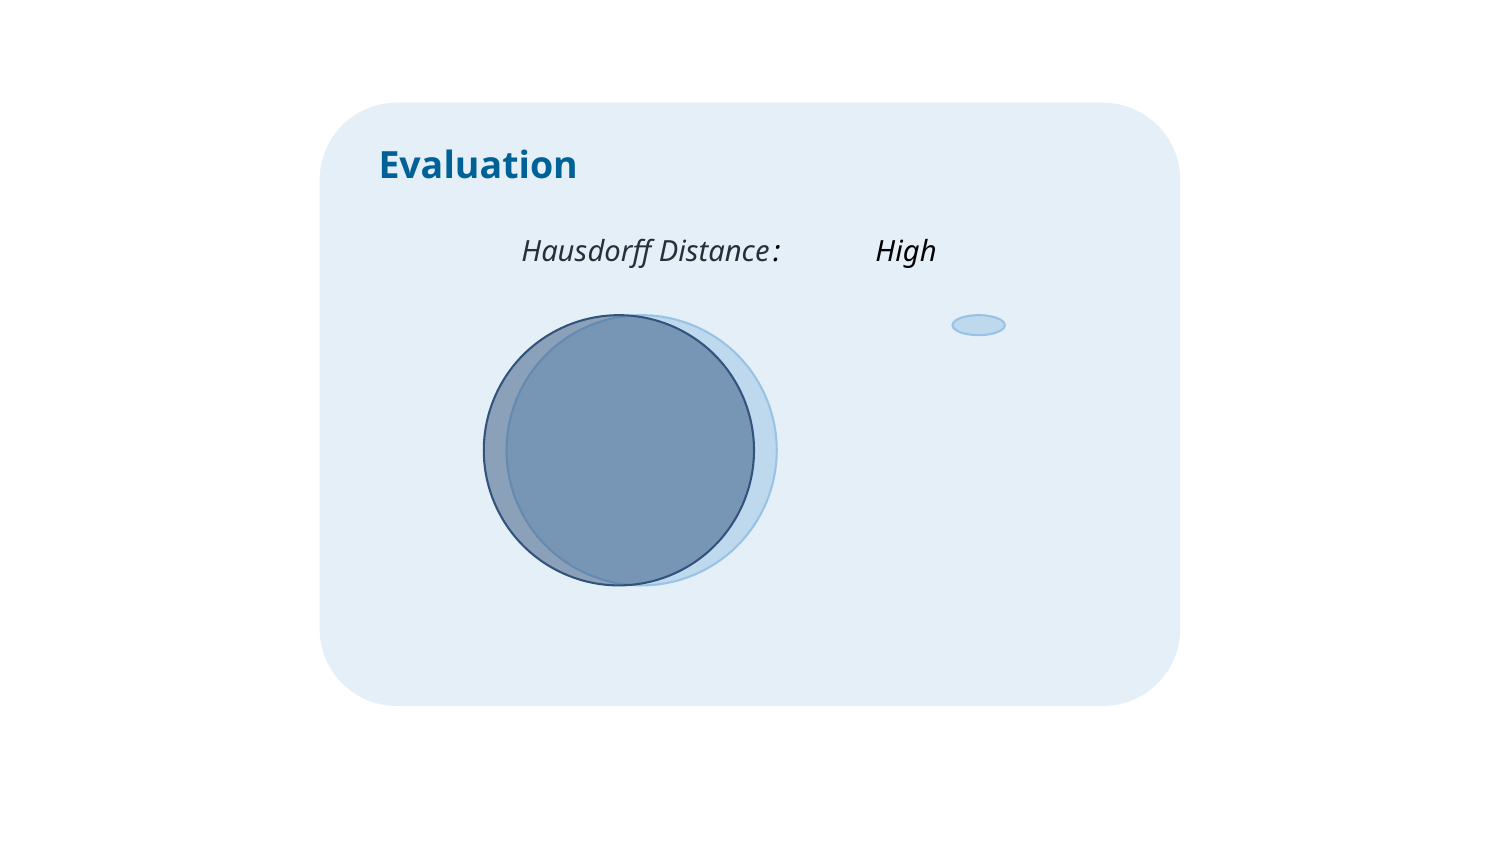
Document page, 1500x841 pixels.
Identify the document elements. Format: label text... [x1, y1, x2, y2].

text_box [482, 314, 756, 587]
text_box Evaluation [363, 133, 710, 194]
text_box High [860, 224, 953, 275]
text_box [951, 314, 1006, 337]
text_box : [758, 224, 799, 275]
text_box [630, 314, 778, 587]
text_box [318, 101, 1182, 708]
